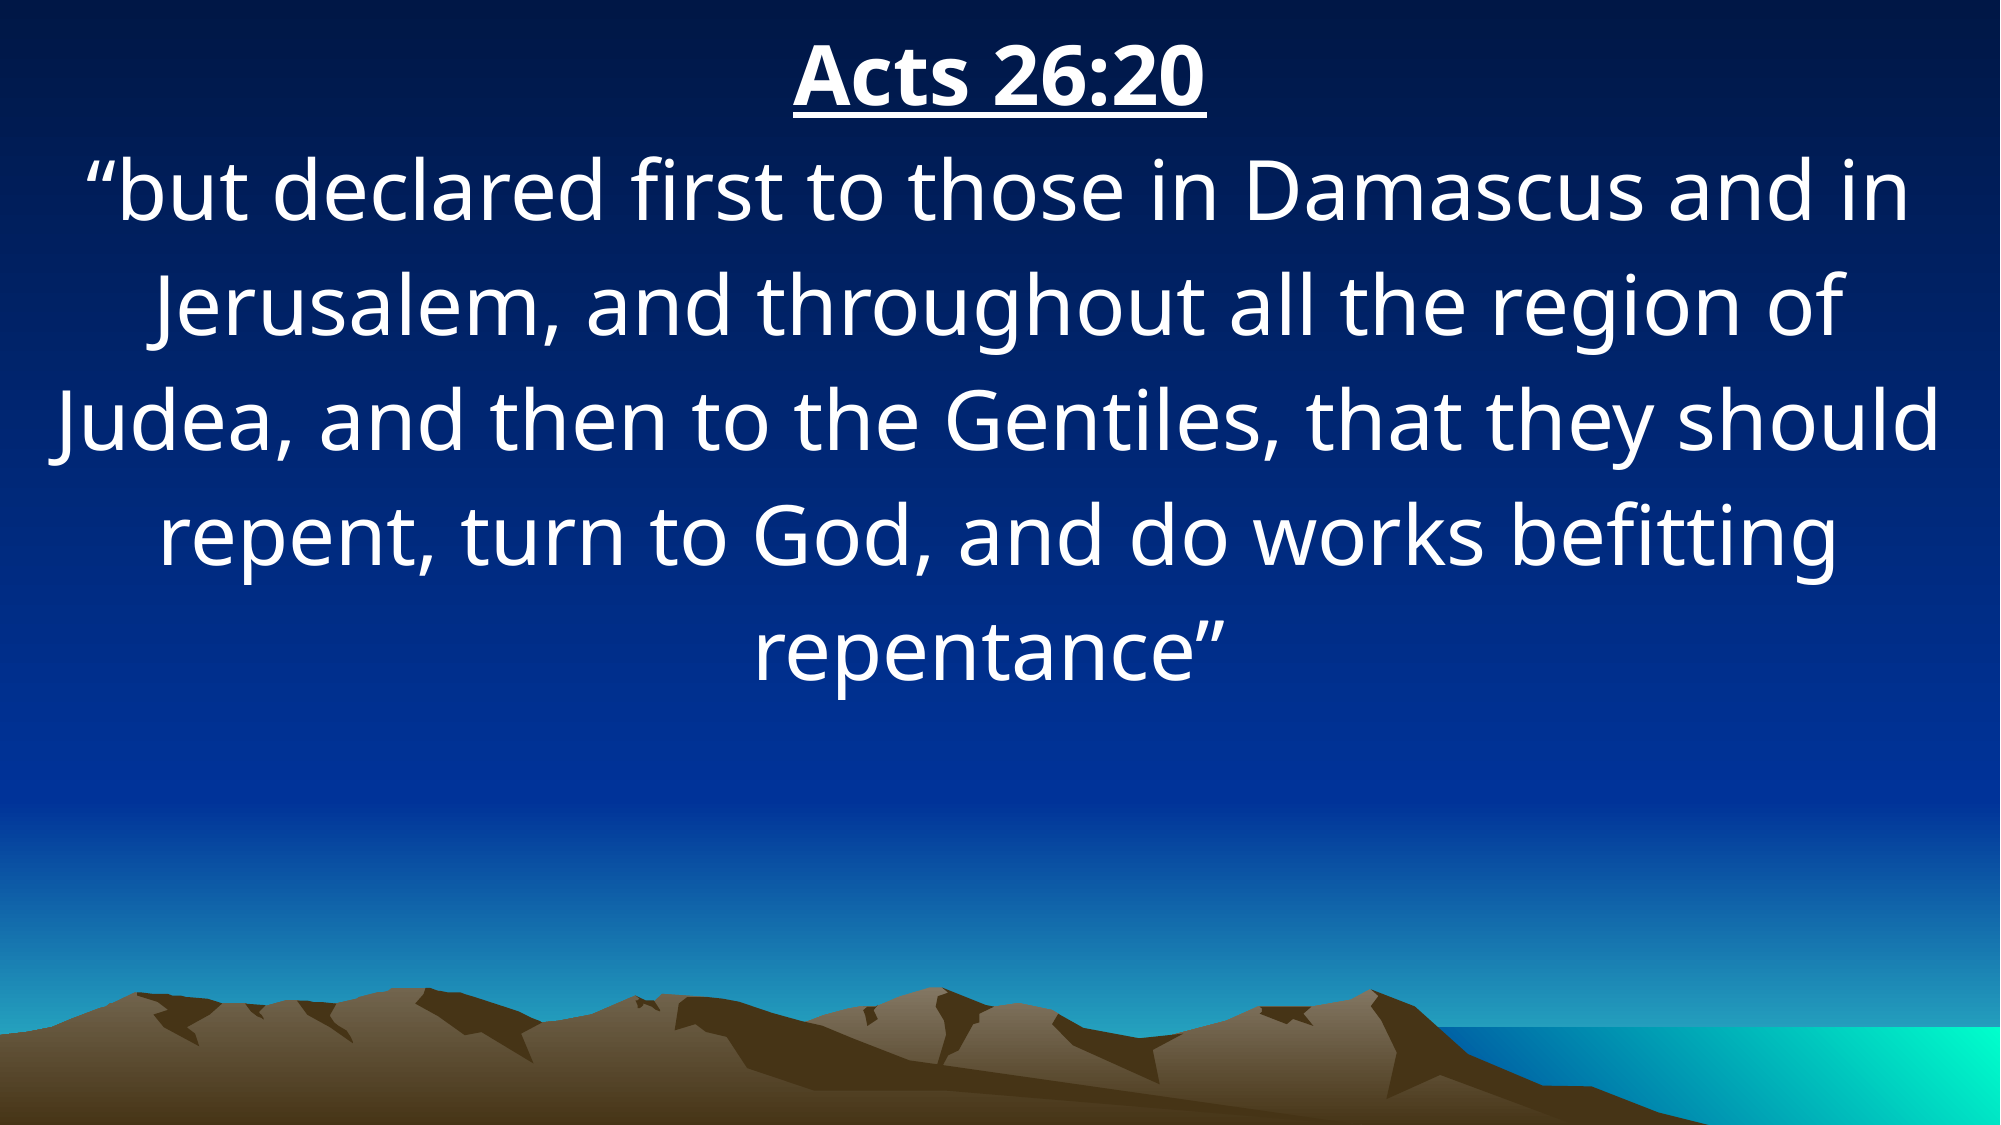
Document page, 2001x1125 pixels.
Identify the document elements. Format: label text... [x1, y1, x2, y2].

text_box Acts 26:20 “but declared first to those in Damascus and in Jerusalem, and throughout all the region of Judea, and then to the Gentiles, that they should repent, turn to God, and do works befitting repentance” [24, 0, 1975, 825]
